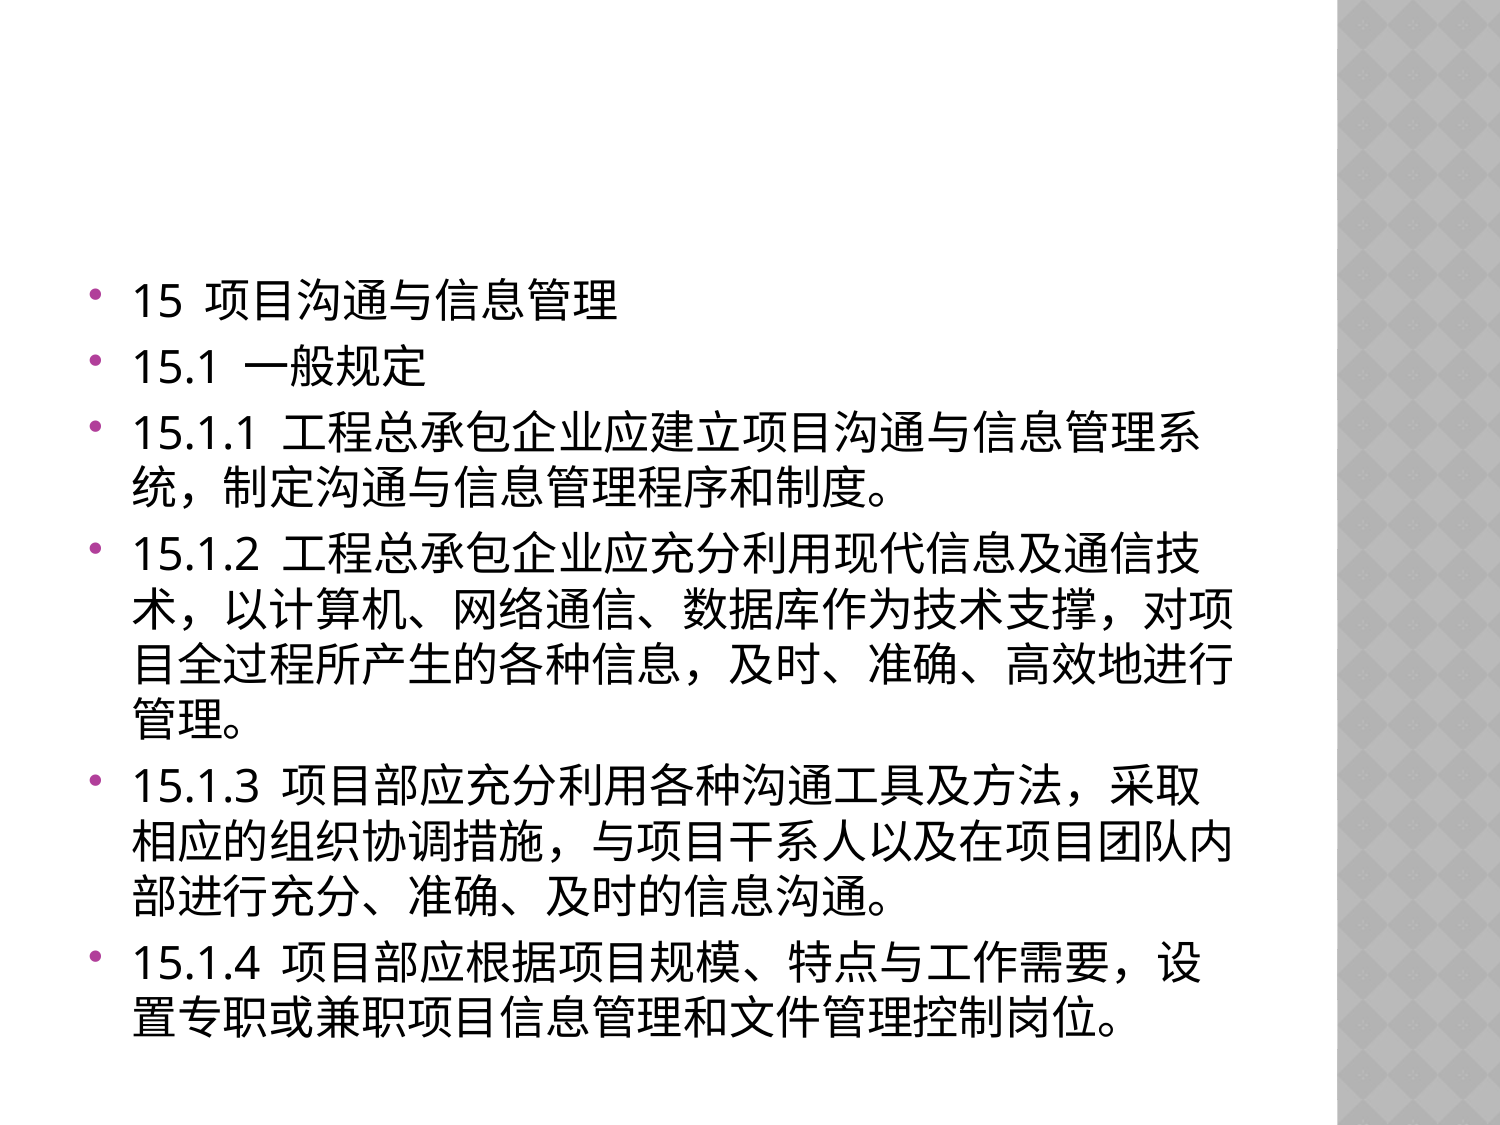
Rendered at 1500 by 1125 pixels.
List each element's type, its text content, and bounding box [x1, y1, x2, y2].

list 15 项目沟通与信息管理 15.1 一般规定 15.1.1 工程总承包企业应建立项目沟通与信息管理系统，制定沟通与信息管理程序和制度。 15.1.2 工程总承包企业应充分利用现代信息及通信技术，以计算机、网络通信、数据库作为技术支撑，对项目全过程所产生的各种信息，及时、准确、高效地进行管理。 15.1.3 项目部应充分利用各种沟通工具及方法，采取相应的组织协调措施，与项目干系人以及在项目团队内部进行充分、准确、及时的信息沟通。 15.1.4 项目部应根据项目规模、特点与工作需要，设置专职或兼职项目信息管理和文件管理控制岗位。 [75, 264, 1263, 1059]
